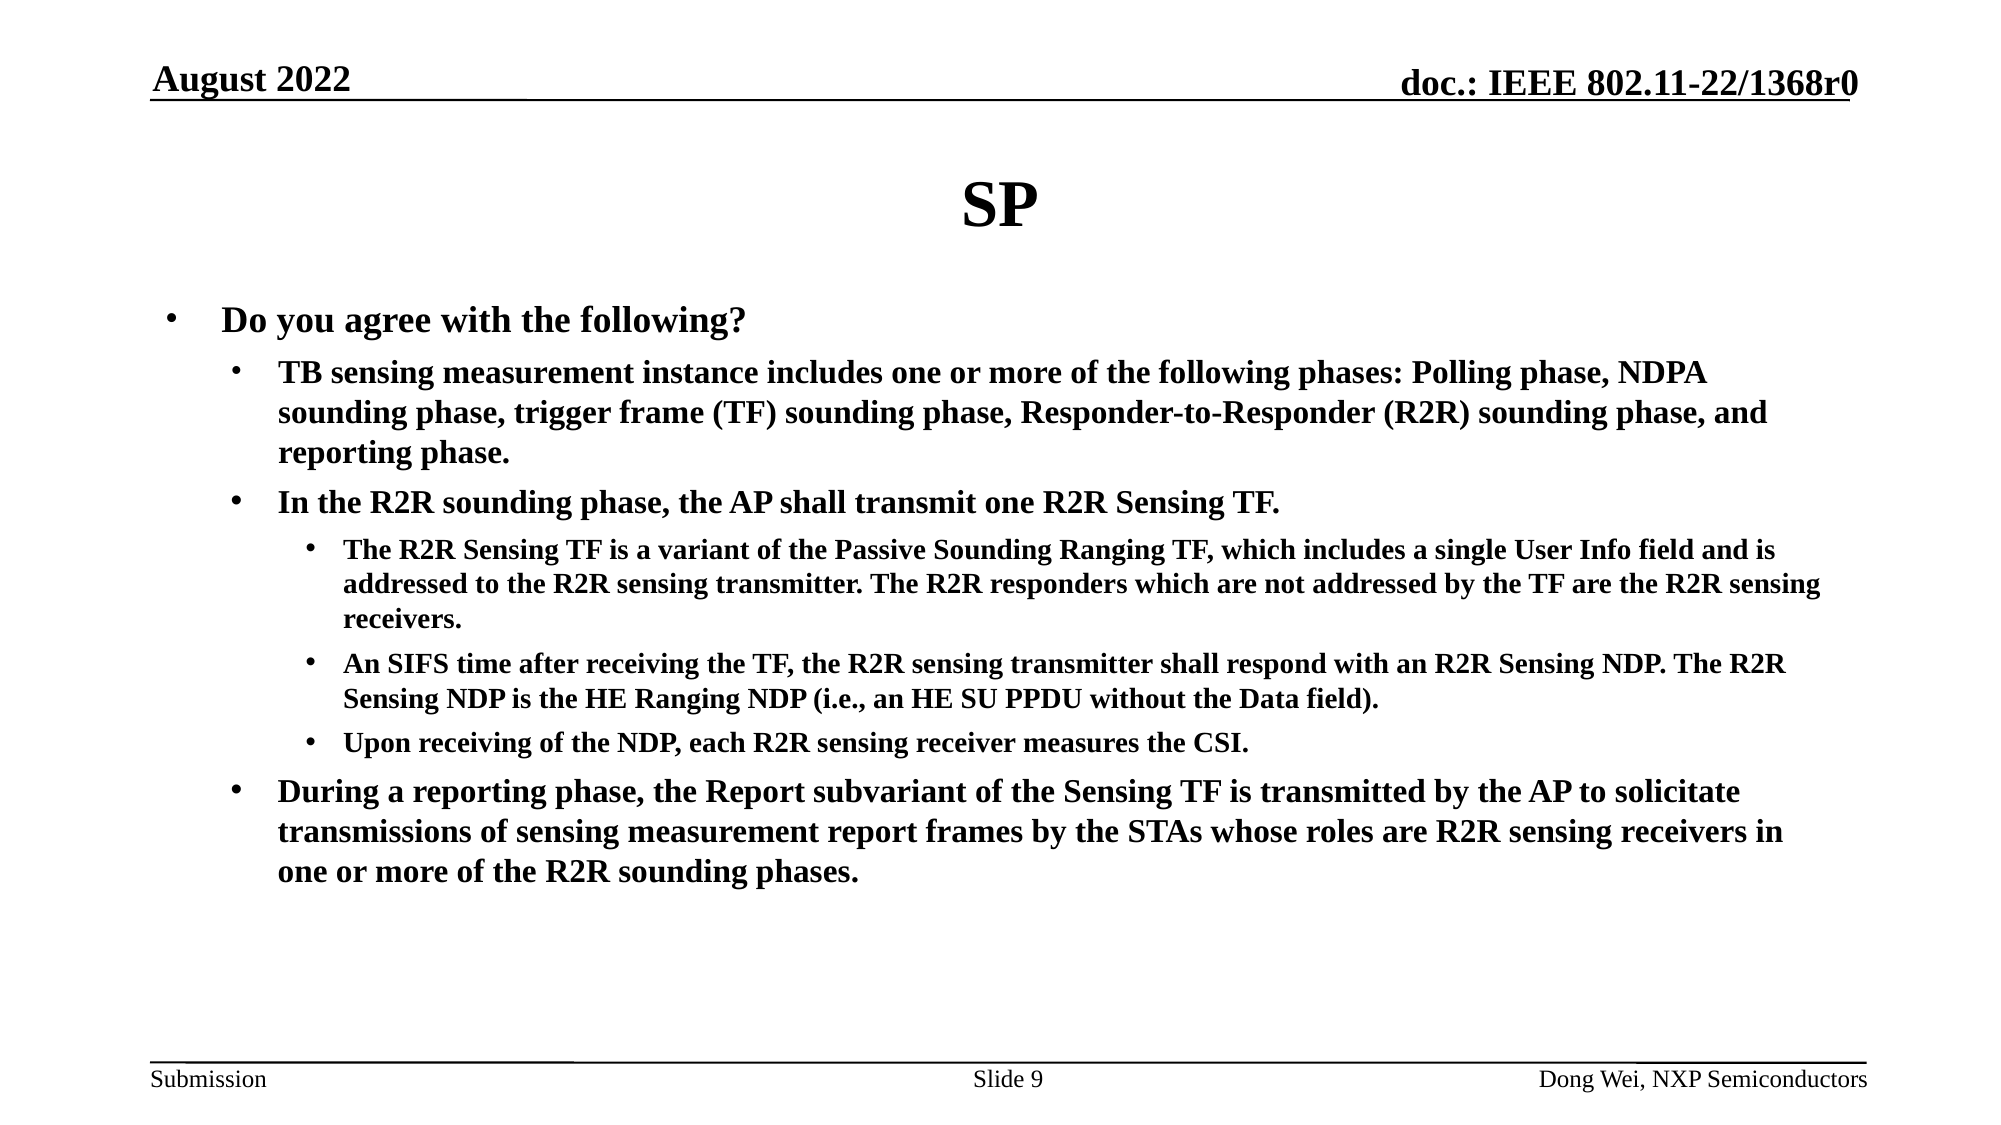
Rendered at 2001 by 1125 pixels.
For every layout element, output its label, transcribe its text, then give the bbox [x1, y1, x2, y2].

footer Dong Wei, NXP Semiconductors [1171, 1061, 1869, 1093]
list Do you agree with the following? TB sensing measurement instance includes one or more of the following phases: Polling phase, NDPA sounding phase, trigger frame (TF) sounding phase, Responder-to-Responder (R2R) sounding phase, and reporting phase. In the R2R sounding phase, the AP shall transmit one R2R Sensing TF. The R2R Sensing TF is a variant of the Passive Sounding Ranging TF, which includes a single User Info field and is addressed to the R2R sensing transmitter. The R2R responders which are not addressed by the TF are the R2R sensing receivers. An SIFS time after receiving the TF, the R2R sensing transmitter shall respond with an R2R Sensing NDP. The R2R Sensing NDP is the HE Ranging NDP (i.e., an HE SU PPDU without the Data field). Upon receiving of the NDP, each R2R sensing receiver measures the CSI. During a reporting phase, the Report subvariant of the Sensing TF is transmitted by the AP to solicitate transmissions of sensing measurement report frames by the STAs whose roles are R2R sensing receivers in one or more of the R2R sounding phases. [149, 287, 1850, 1013]
title SP [149, 112, 1850, 287]
slide_number Slide 9 [950, 1061, 1067, 1123]
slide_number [152, 54, 563, 100]
